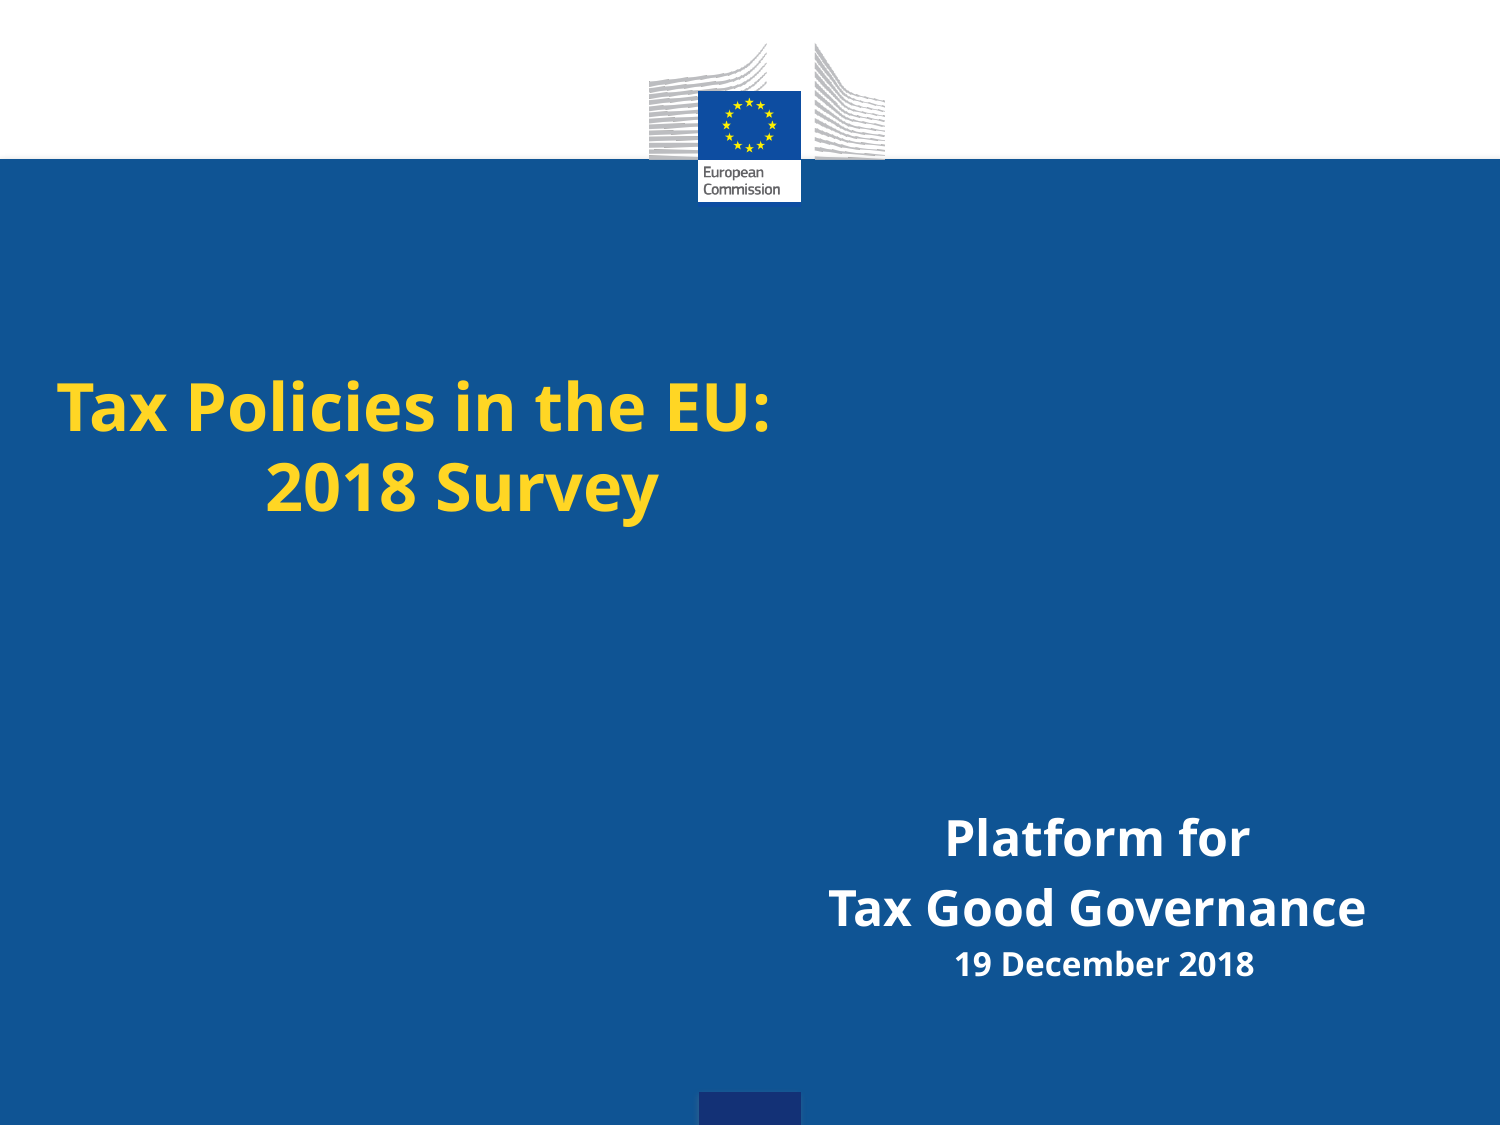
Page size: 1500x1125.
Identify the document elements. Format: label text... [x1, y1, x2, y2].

text_box Tax Policies in the EU: 2018 Survey [41, 326, 1459, 563]
text_box Platform for Tax Good Governance 19 December 2018 [750, 798, 1459, 1059]
